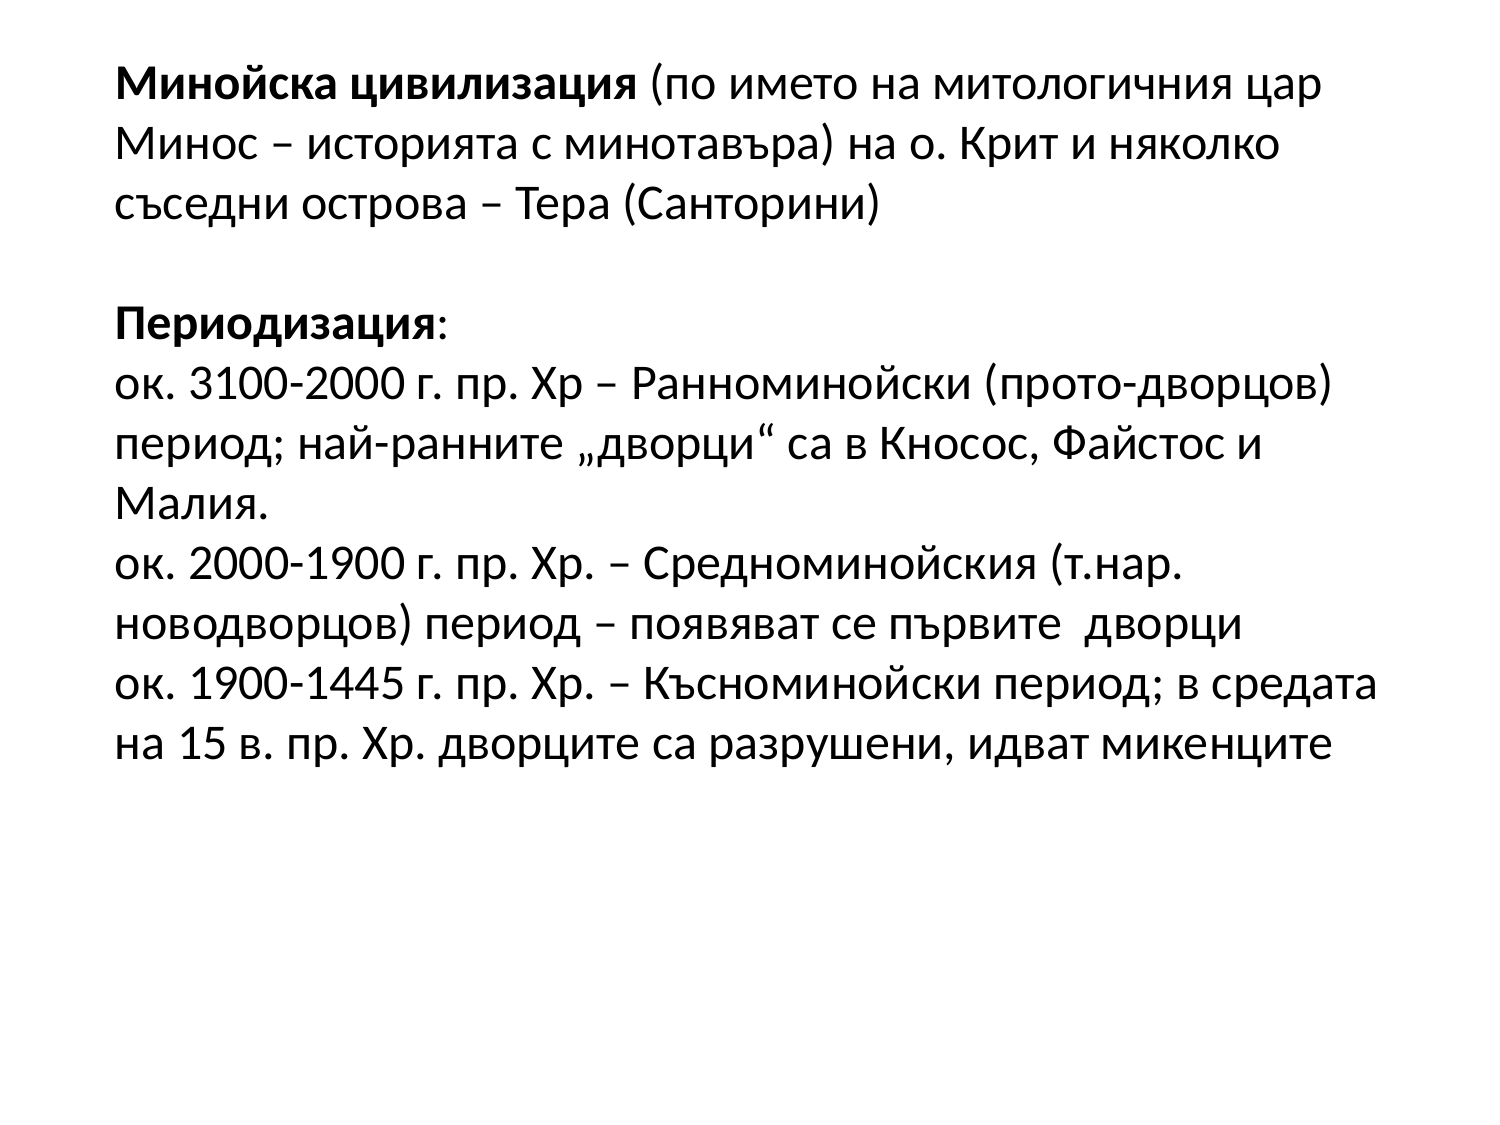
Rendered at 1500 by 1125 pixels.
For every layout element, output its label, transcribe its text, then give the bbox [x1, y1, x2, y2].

text_box Минойска цивилизация (по името на митологичния цар Минос – историята с минотавъра) на о. Крит и няколко съседни острова – Тера (Санторини) Периодизация: ок. 3100-2000 г. пр. Хр – Ранноминойски (прото-дворцов) период; най-ранните „дворци“ са в Кносос, Файстос и Малия. ок. 2000-1900 г. пр. Хр. – Средноминойския (т.нар. новодворцов) период – появяват се първите дворци ок. 1900-1445 г. пр. Хр. – Късноминойски период; в средата на 15 в. пр. Хр. дворците са разрушени, идват микенците [100, 42, 1424, 883]
